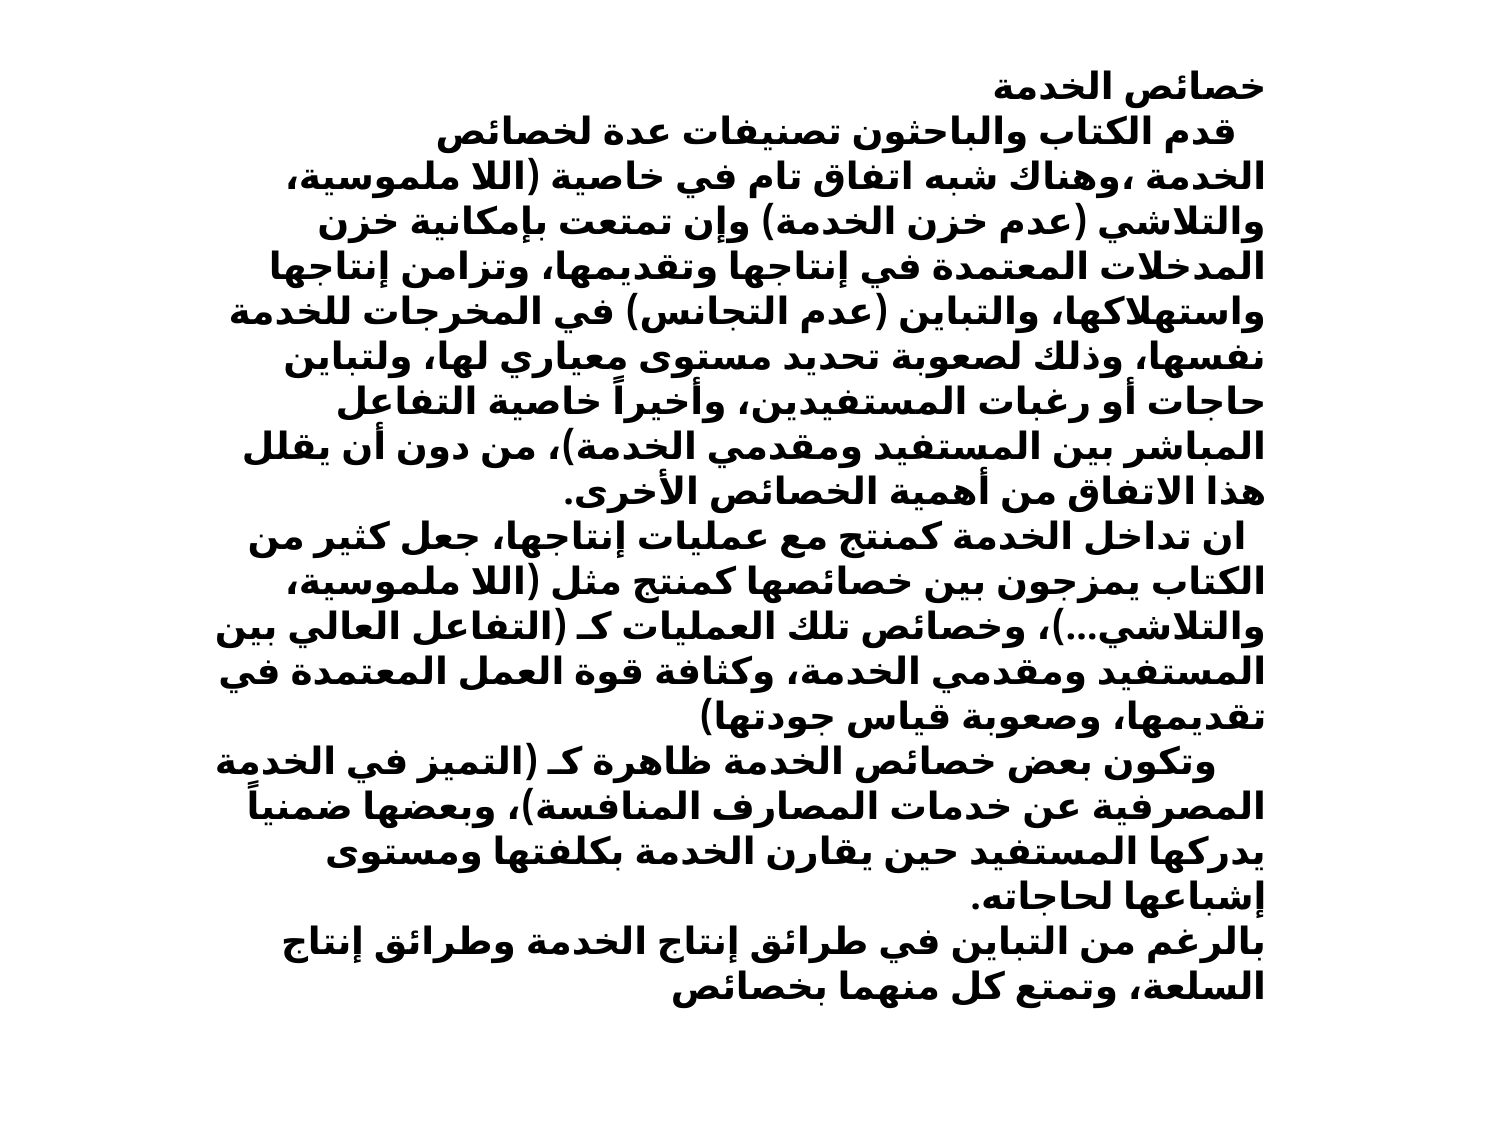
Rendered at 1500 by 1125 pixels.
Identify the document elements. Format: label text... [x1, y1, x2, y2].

text_box خصائص الخدمة قدم الكتاب والباحثون تصنيفات عدة لخصائص الخدمة ،وهناك شبه اتفاق تام في خاصية (اللا ملموسية، والتلاشي (عدم خزن الخدمة) وإن تمتعت بإمكانية خزن المدخلات المعتمدة في إنتاجها وتقديمها، وتزامن إنتاجها واستهلاكها، والتباين (عدم التجانس) في المخرجات للخدمة نفسها، وذلك لصعوبة تحديد مستوى معياري لها، ولتباين حاجات أو رغبات المستفيدين، وأخيراً خاصية التفاعل المباشر بين المستفيد ومقدمي الخدمة)، من دون أن يقلل هذا الاتفاق من أهمية الخصائص الأخرى. ان تداخل الخدمة كمنتج مع عمليات إنتاجها، جعل كثير من الكتاب يمزجون بين خصائصها كمنتج مثل (اللا ملموسية، والتلاشي…)، وخصائص تلك العمليات كـ (التفاعل العالي بين المستفيد ومقدمي الخدمة، وكثافة قوة العمل المعتمدة في تقديمها، وصعوبة قياس جودتها) وتكون بعض خصائص الخدمة ظاهرة كـ (التميز في الخدمة المصرفية عن خدمات المصارف المنافسة)، وبعضها ضمنياً يدركها المستفيد حين يقارن الخدمة بكلفتها ومستوى إشباعها لحاجاته. بالرغم من التباين في طرائق إنتاج الخدمة وطرائق إنتاج السلعة، وتمتع كل منهما بخصائص [194, 55, 1282, 1015]
